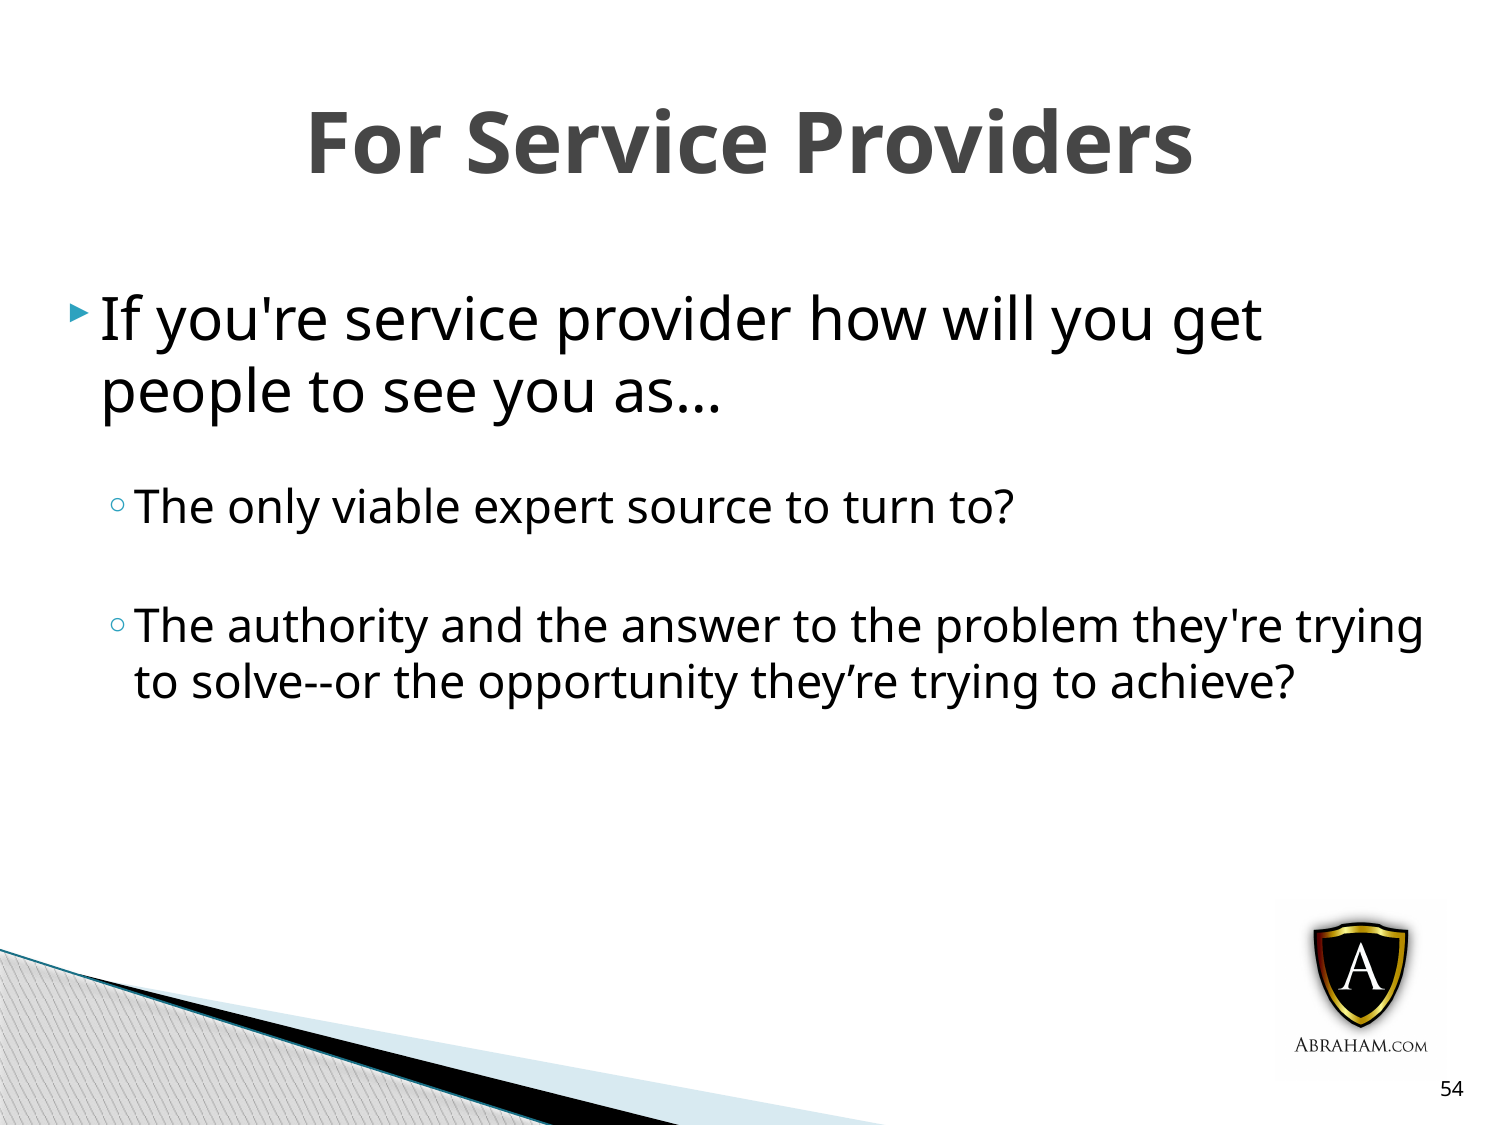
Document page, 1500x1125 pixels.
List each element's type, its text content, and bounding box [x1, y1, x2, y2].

slide_number 54 [1418, 1051, 1479, 1112]
picture [1274, 899, 1447, 1082]
list If you're service provider how will you get people to see you as… The only viable expert source to turn to? The authority and the answer to the problem they're trying to solve--or the opportunity they’re trying to achieve? [37, 189, 1463, 1025]
title For Service Providers [75, 45, 1425, 233]
